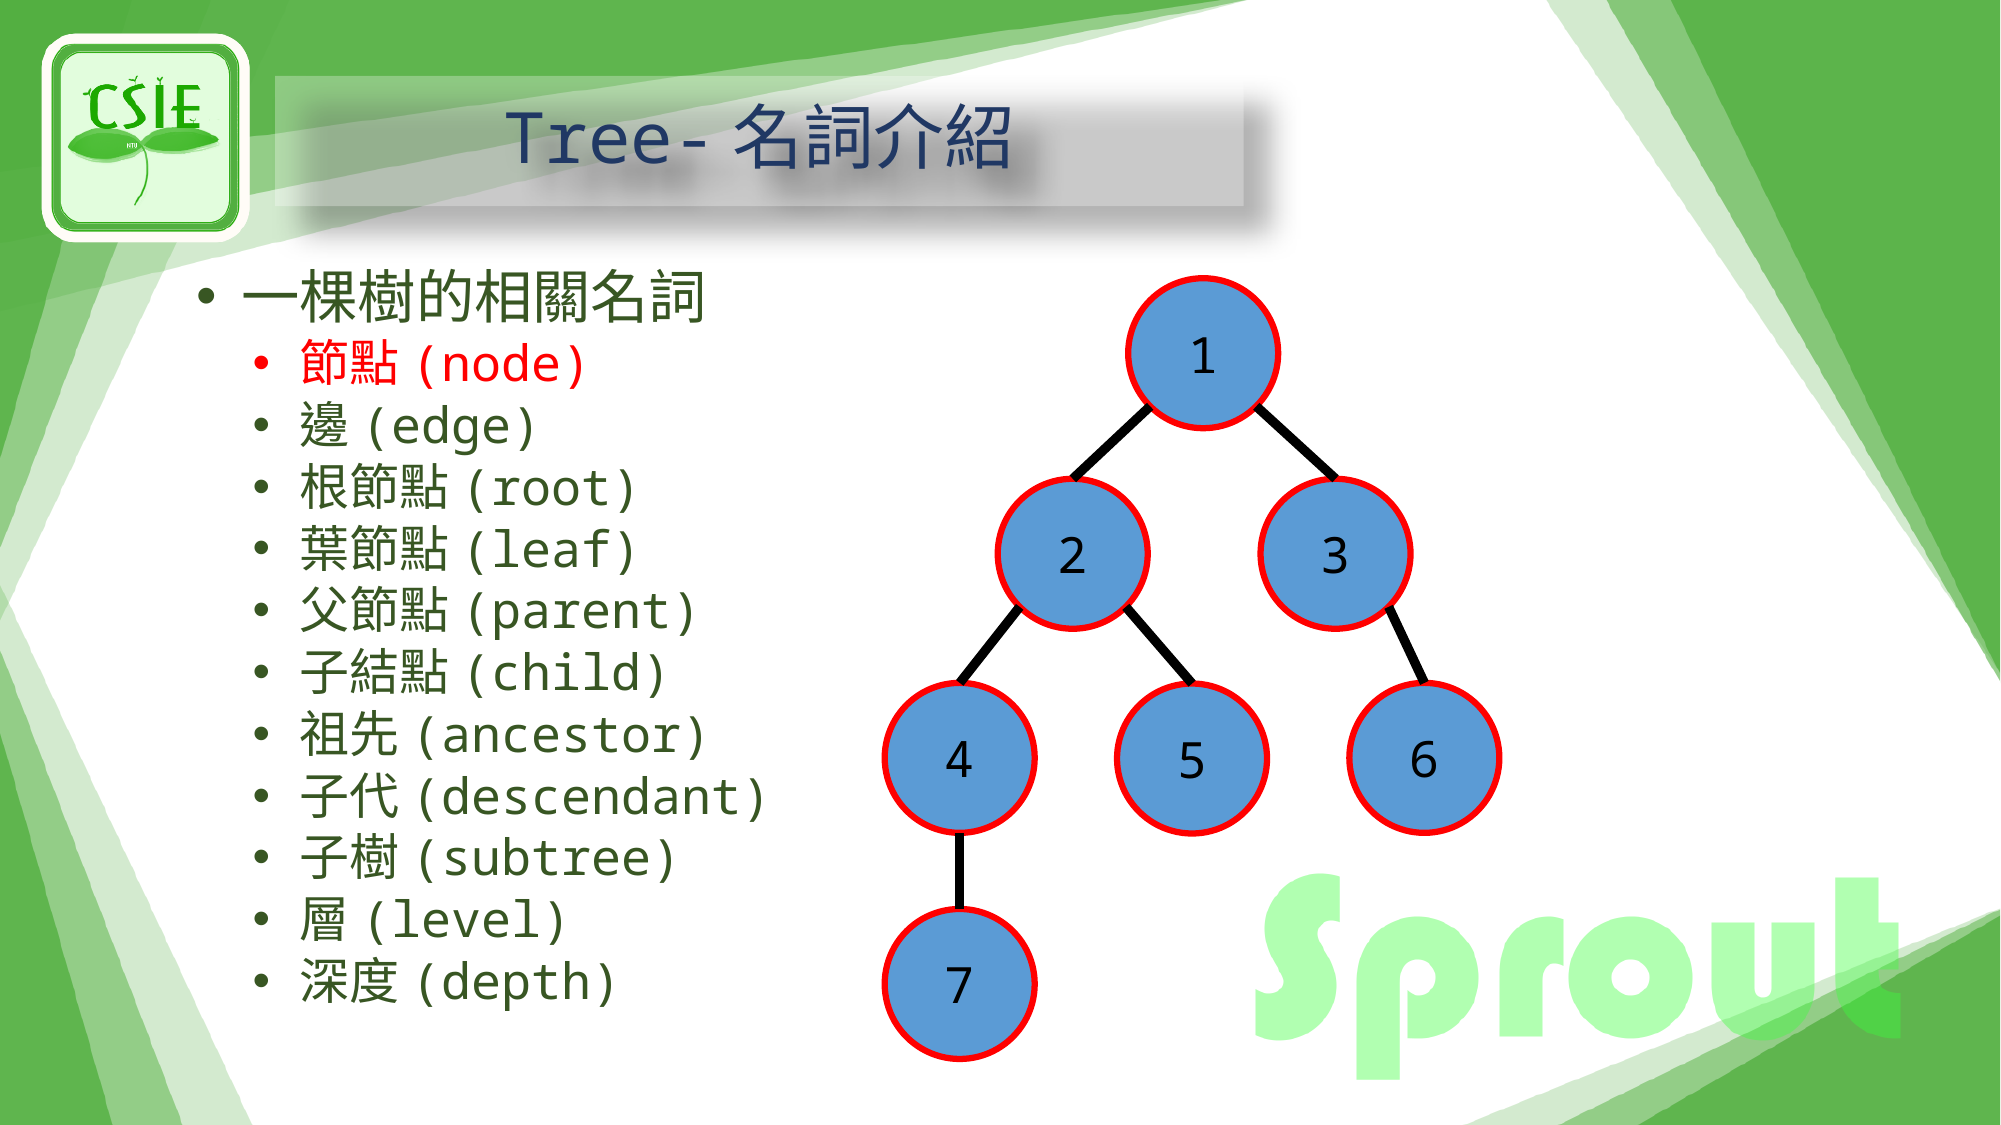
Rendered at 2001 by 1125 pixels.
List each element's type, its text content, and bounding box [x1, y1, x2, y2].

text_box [959, 606, 1020, 683]
list 一棵樹的相關名詞 節點(node) 邊(edge) 根節點(root) 葉節點(leaf) 父節點(parent) 子結點(child) 祖先(ancestor) 子代(descendant) 子樹(subtree) 層(level) 深度(depth) [181, 260, 1907, 1059]
title Tree-名詞介紹 [275, 75, 1244, 207]
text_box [1256, 406, 1336, 479]
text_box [1388, 606, 1425, 683]
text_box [1125, 606, 1193, 684]
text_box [1072, 406, 1151, 479]
picture [0, 0, 2001, 1125]
